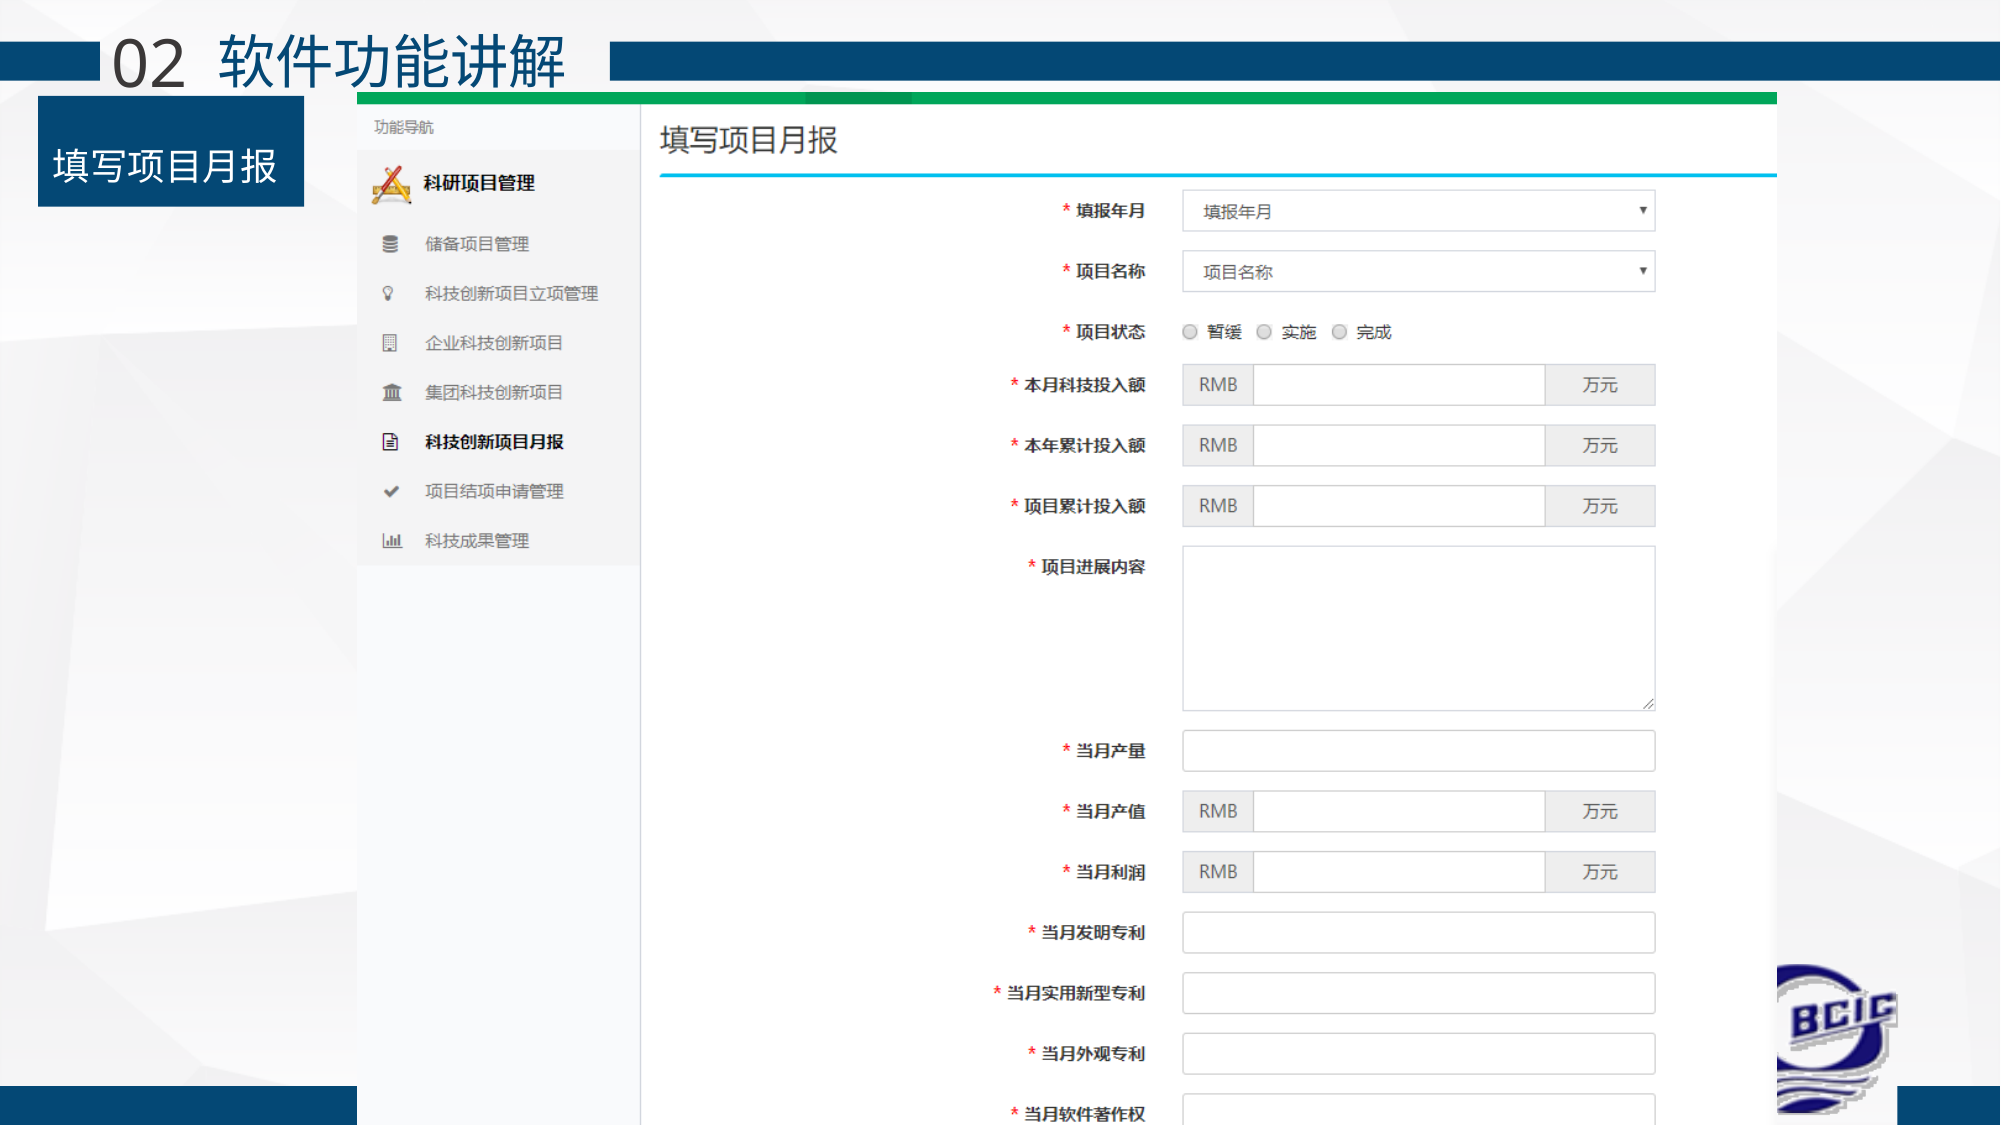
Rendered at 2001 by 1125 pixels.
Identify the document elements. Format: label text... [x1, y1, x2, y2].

text_box [1896, 1085, 2000, 1125]
text_box 填写项目月报 [37, 95, 305, 208]
text_box [0, 1085, 357, 1125]
text_box [0, 41, 90, 82]
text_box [90, 13, 610, 110]
text_box [610, 41, 2000, 82]
picture [0, 0, 2001, 1125]
